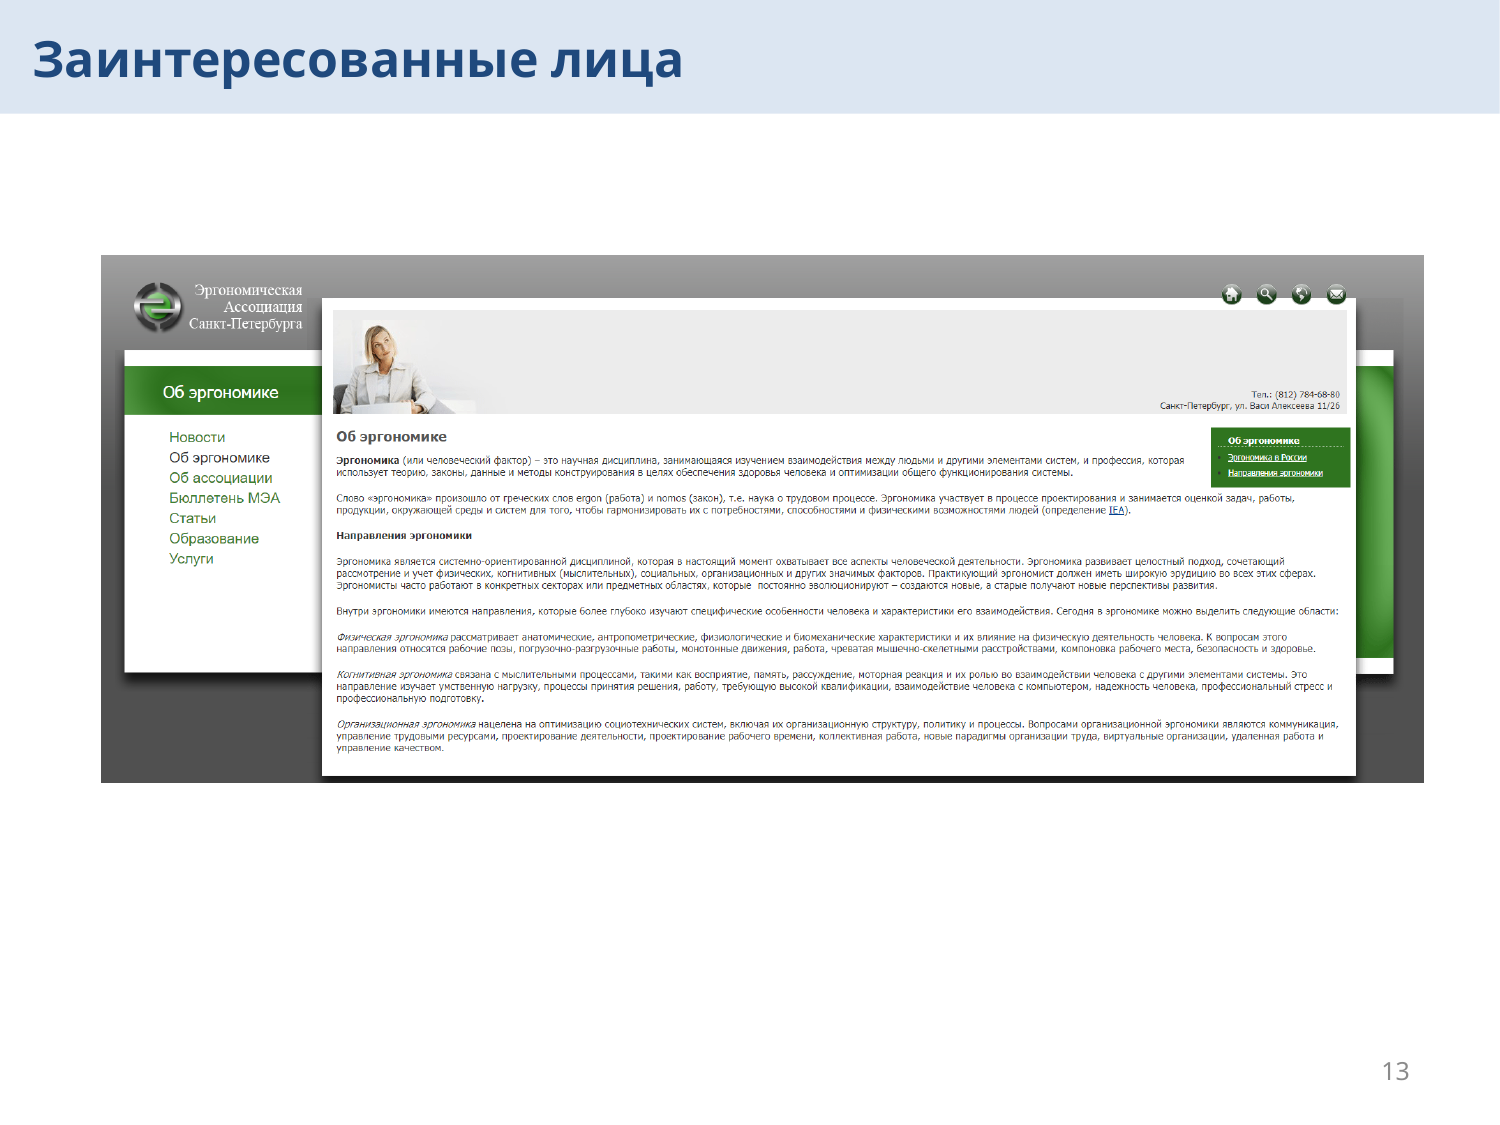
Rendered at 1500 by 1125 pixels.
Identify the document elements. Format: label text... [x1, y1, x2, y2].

text_box [0, 0, 1500, 116]
text_box Заинтересованные лица [17, 14, 1368, 102]
slide_number 13 [1074, 1042, 1425, 1103]
picture [101, 255, 1424, 784]
